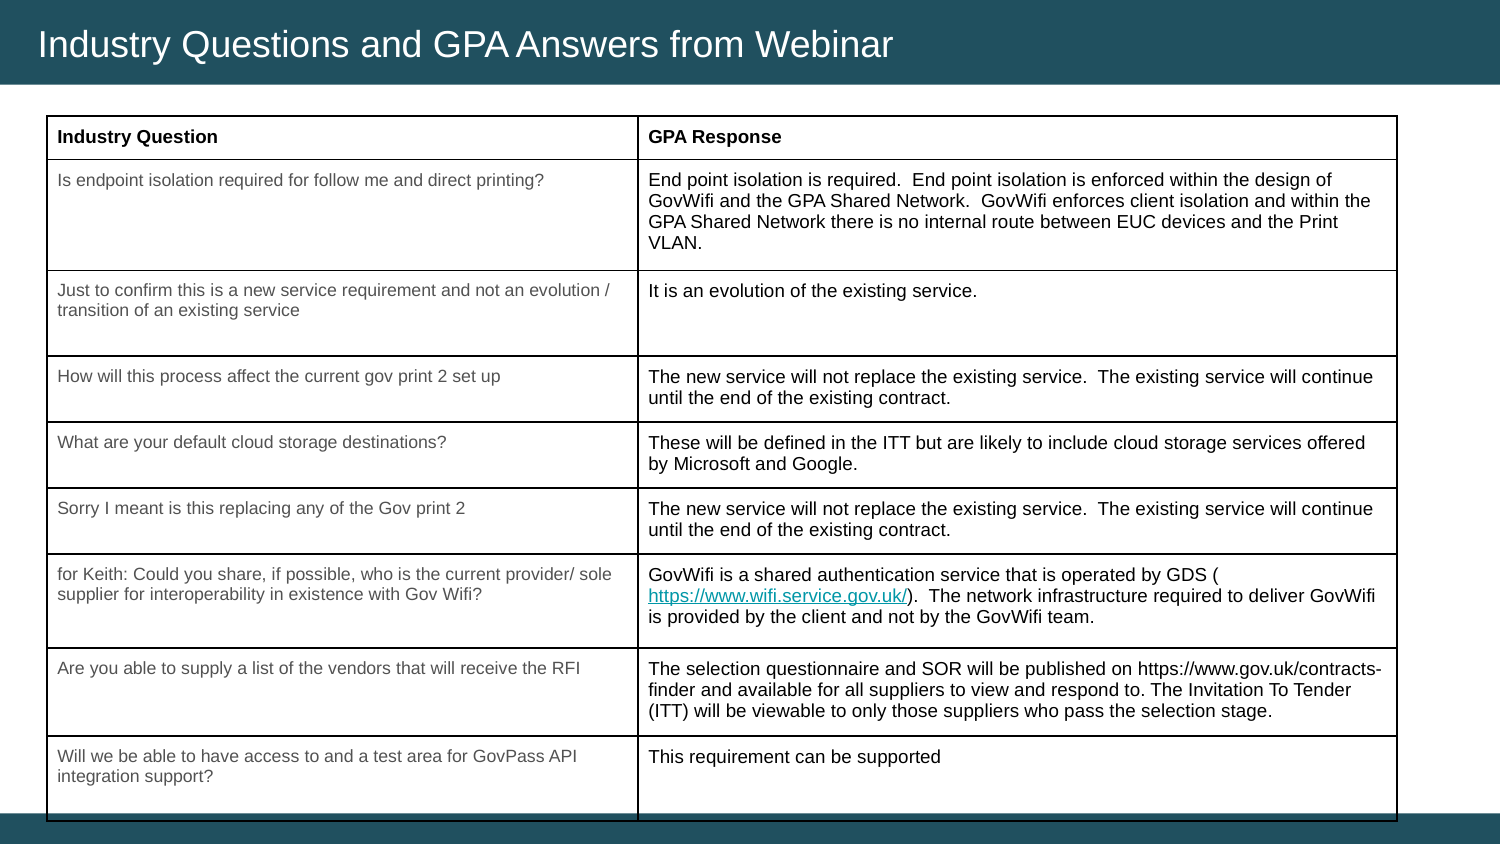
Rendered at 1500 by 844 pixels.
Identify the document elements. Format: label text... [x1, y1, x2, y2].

table_header GPA Response [639, 117, 1396, 159]
table_header Industry Question [48, 117, 637, 159]
table_cell The new service will not replace the existing service. The existing service will continue until the end of the existing contract. [639, 357, 1396, 421]
table_cell Are you able to supply a list of the vendors that will receive the RFI [48, 649, 637, 735]
table_cell Will we be able to have access to and a test area for GovPass API integration support? [48, 737, 637, 820]
table_cell Is endpoint isolation required for follow me and direct printing? [48, 160, 637, 270]
table_cell The selection questionnaire and SOR will be published on https://www.gov.uk/contracts-finder and available for all suppliers to view and respond to. The Invitation To Tender (ITT) will be viewable to only those suppliers who pass the selection stage. [639, 649, 1396, 735]
table_cell These will be defined in the ITT but are likely to include cloud storage services offered by Microsoft and Google. [639, 423, 1396, 487]
table_cell It is an evolution of the existing service. [639, 271, 1396, 355]
text_box Industry Questions and GPA Answers from Webinar [22, 12, 926, 72]
table_cell for Keith: Could you share, if possible, who is the current provider/ sole supplier for interoperability in existence with Gov Wifi? [48, 555, 637, 647]
table_cell End point isolation is required. End point isolation is enforced within the design of GovWifi and the GPA Shared Network. GovWifi enforces client isolation and within the GPA Shared Network there is no internal route between EUC devices and the Print VLAN. [639, 160, 1396, 270]
table_cell This requirement can be supported [639, 737, 1396, 820]
table_cell The new service will not replace the existing service. The existing service will continue until the end of the existing contract. [639, 489, 1396, 553]
table_cell What are your default cloud storage destinations? [48, 423, 637, 487]
table_cell Sorry I meant is this replacing any of the Gov print 2 [48, 489, 637, 553]
table_cell Just to confirm this is a new service requirement and not an evolution / transition of an existing service [48, 271, 637, 355]
text_box [0, 813, 1500, 844]
table_cell How will this process affect the current gov print 2 set up [48, 357, 637, 421]
table_cell GovWifi is a shared authentication service that is operated by GDS (https://www.wifi.service.gov.uk/). The network infrastructure required to deliver GovWifi is provided by the client and not by the GovWifi team. [639, 555, 1396, 647]
text_box [0, 0, 1500, 85]
